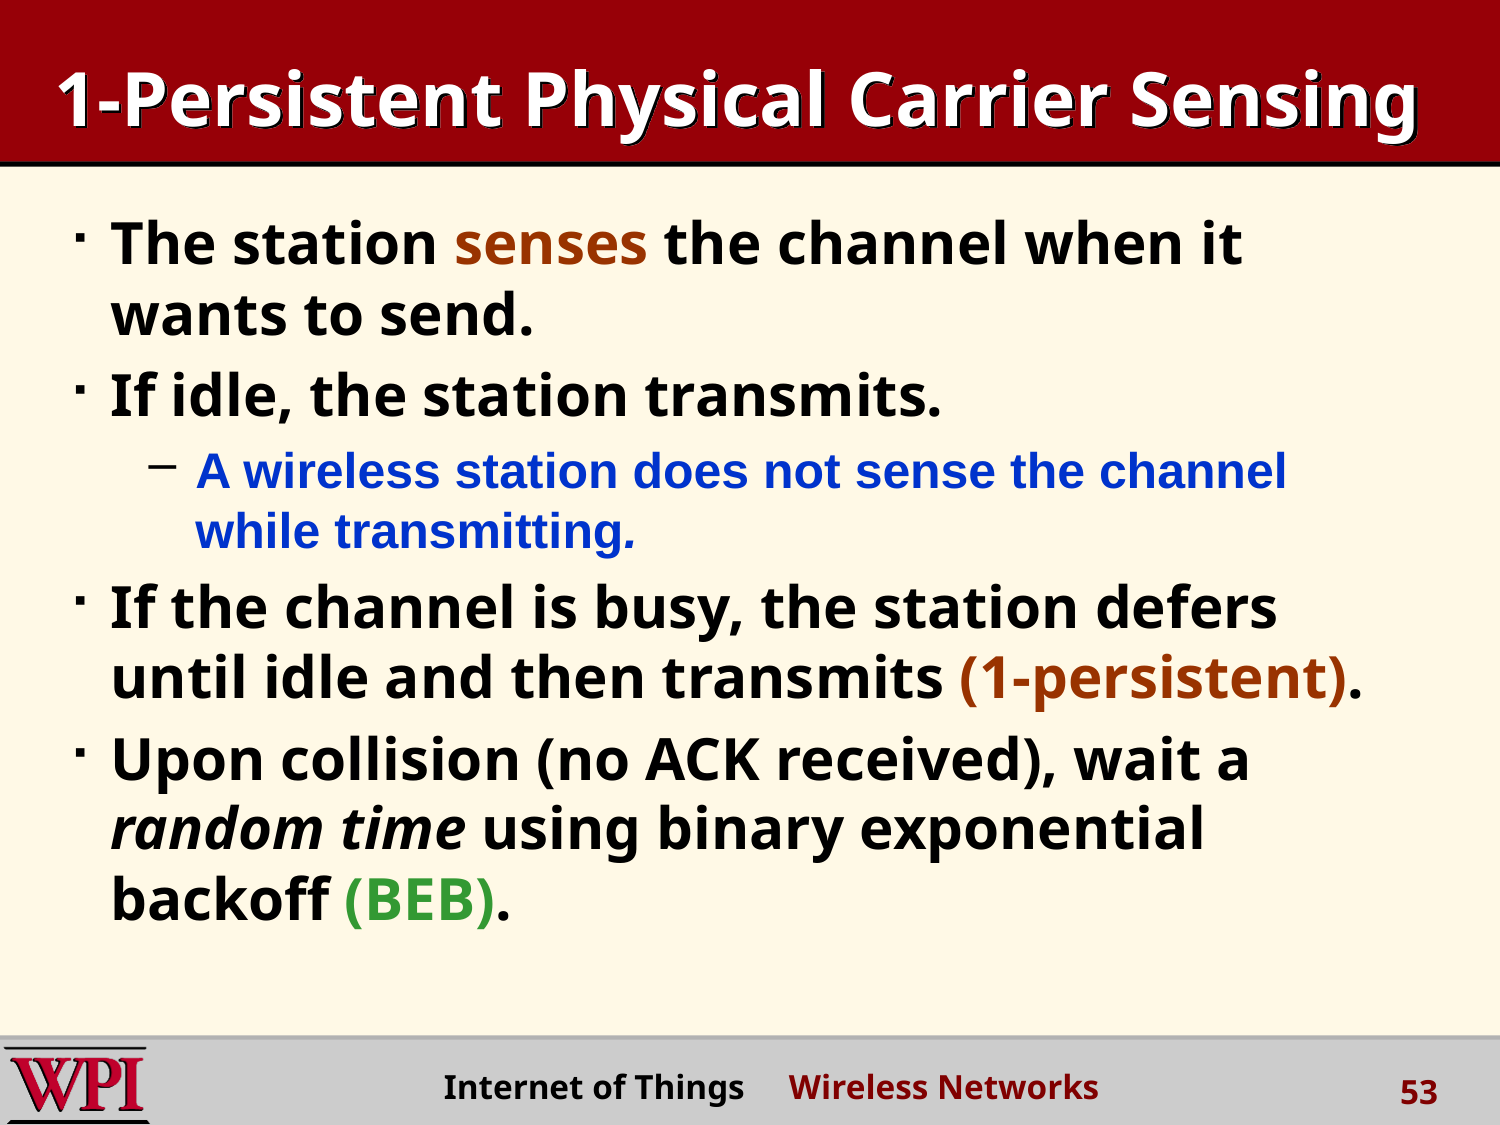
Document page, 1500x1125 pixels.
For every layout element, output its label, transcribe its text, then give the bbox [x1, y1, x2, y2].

footer Internet of Things Wireless Networks [229, 1058, 1323, 1107]
slide_number 53 [1344, 1063, 1495, 1102]
list The station senses the channel when it wants to send. If idle, the station transmits. A wireless station does not sense the channel while transmitting. If the channel is busy, the station defers until idle and then transmits (1-persistent). Upon collision (no ACK received), wait a random time using binary exponential backoff (BEB). [58, 198, 1388, 997]
title 1-Persistent Physical Carrier Sensing [29, 18, 1471, 150]
picture [0, 0, 1500, 1125]
